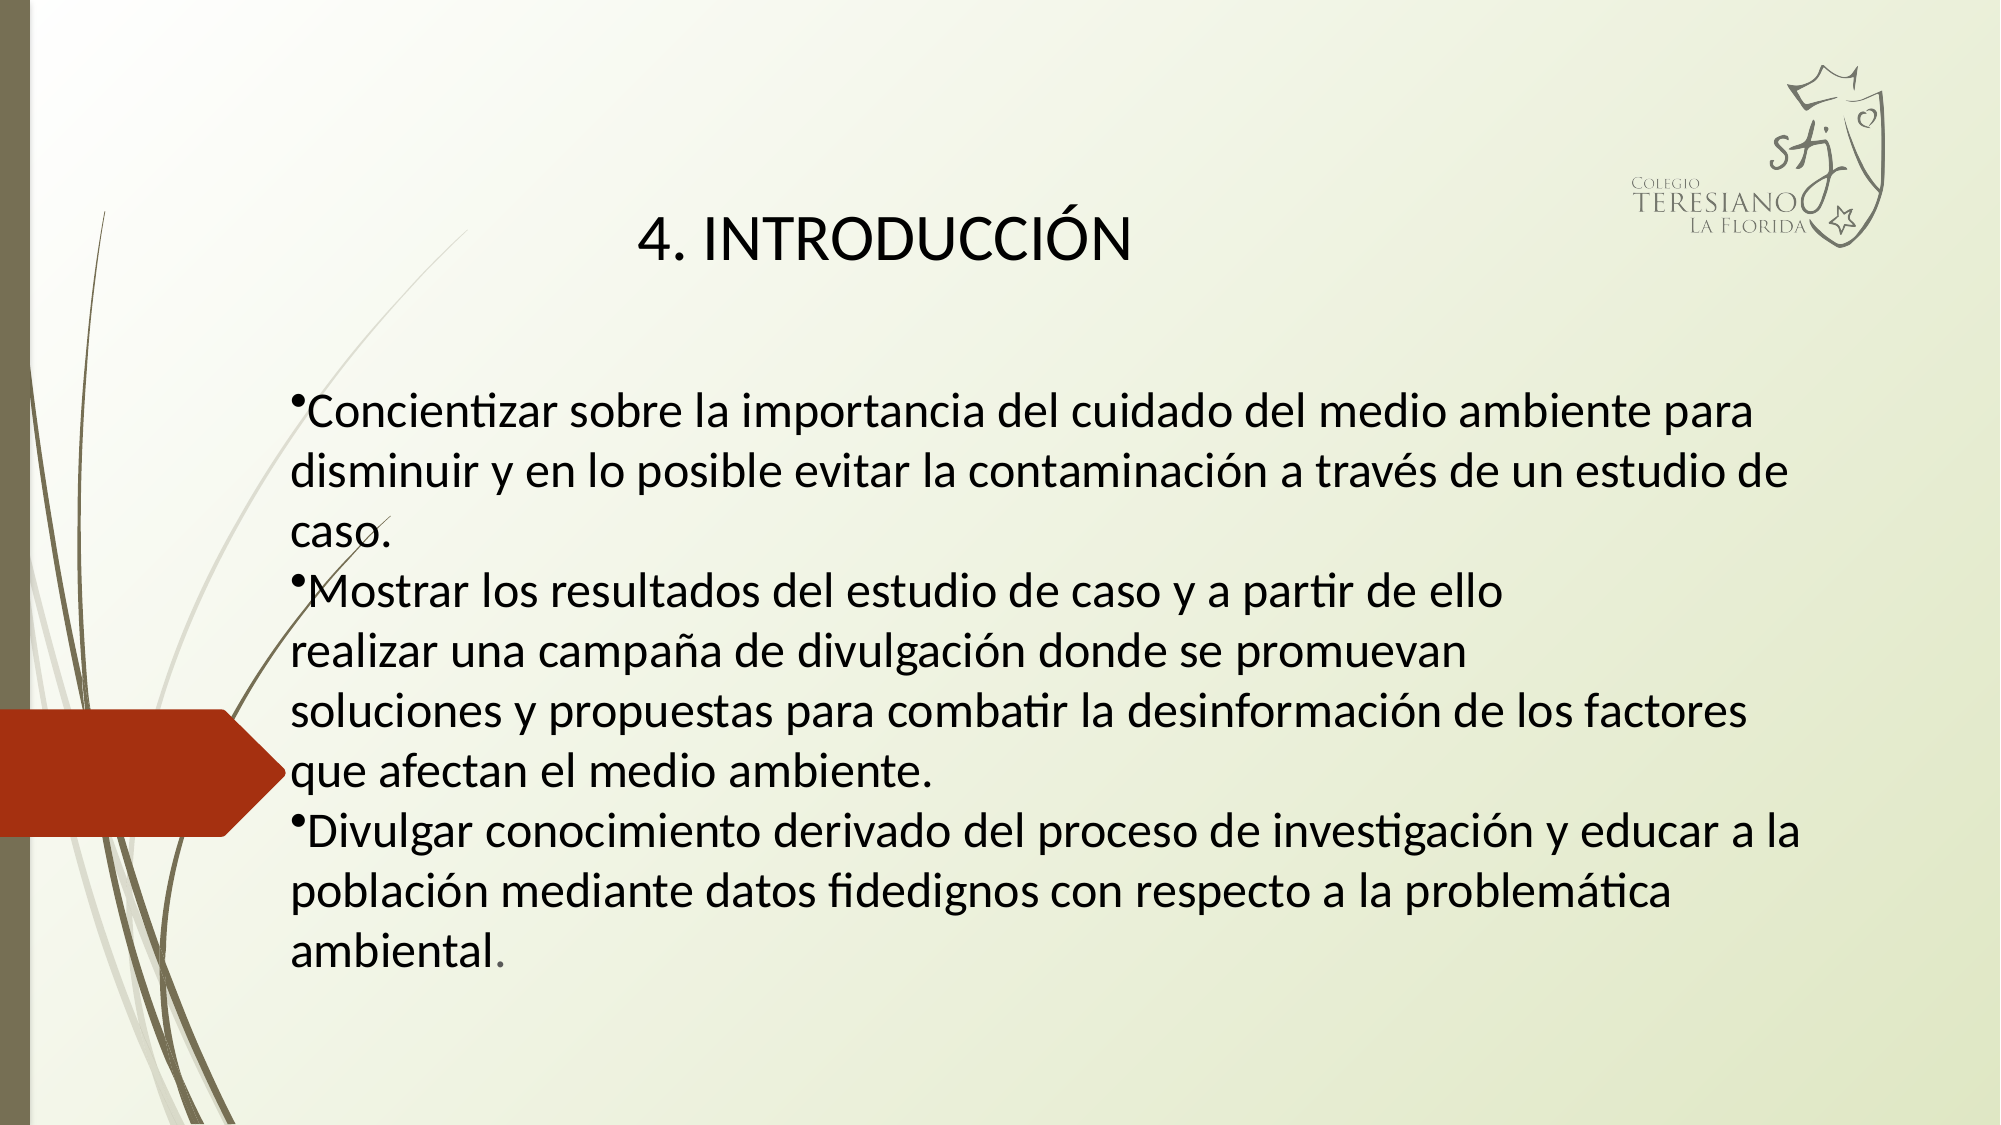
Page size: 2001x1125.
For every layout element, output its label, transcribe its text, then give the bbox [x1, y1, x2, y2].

text_box 4. INTRODUCCIÓN [360, 185, 1411, 281]
picture [1632, 64, 1885, 249]
text_box Concientizar sobre la importancia del cuidado del medio ambiente para disminuir y en lo posible evitar la contaminación a través de un estudio de caso.​ Mostrar los resultados del estudio de caso y a partir de ello realizar una campaña de divulgación donde se promuevan soluciones y propuestas para combatir la desinformación de los factores que afectan el medio ambiente.​ Divulgar conocimiento derivado del proceso de investigación y educar a la población mediante datos fidedignos con respecto a la problemática ambiental. [274, 369, 1884, 985]
